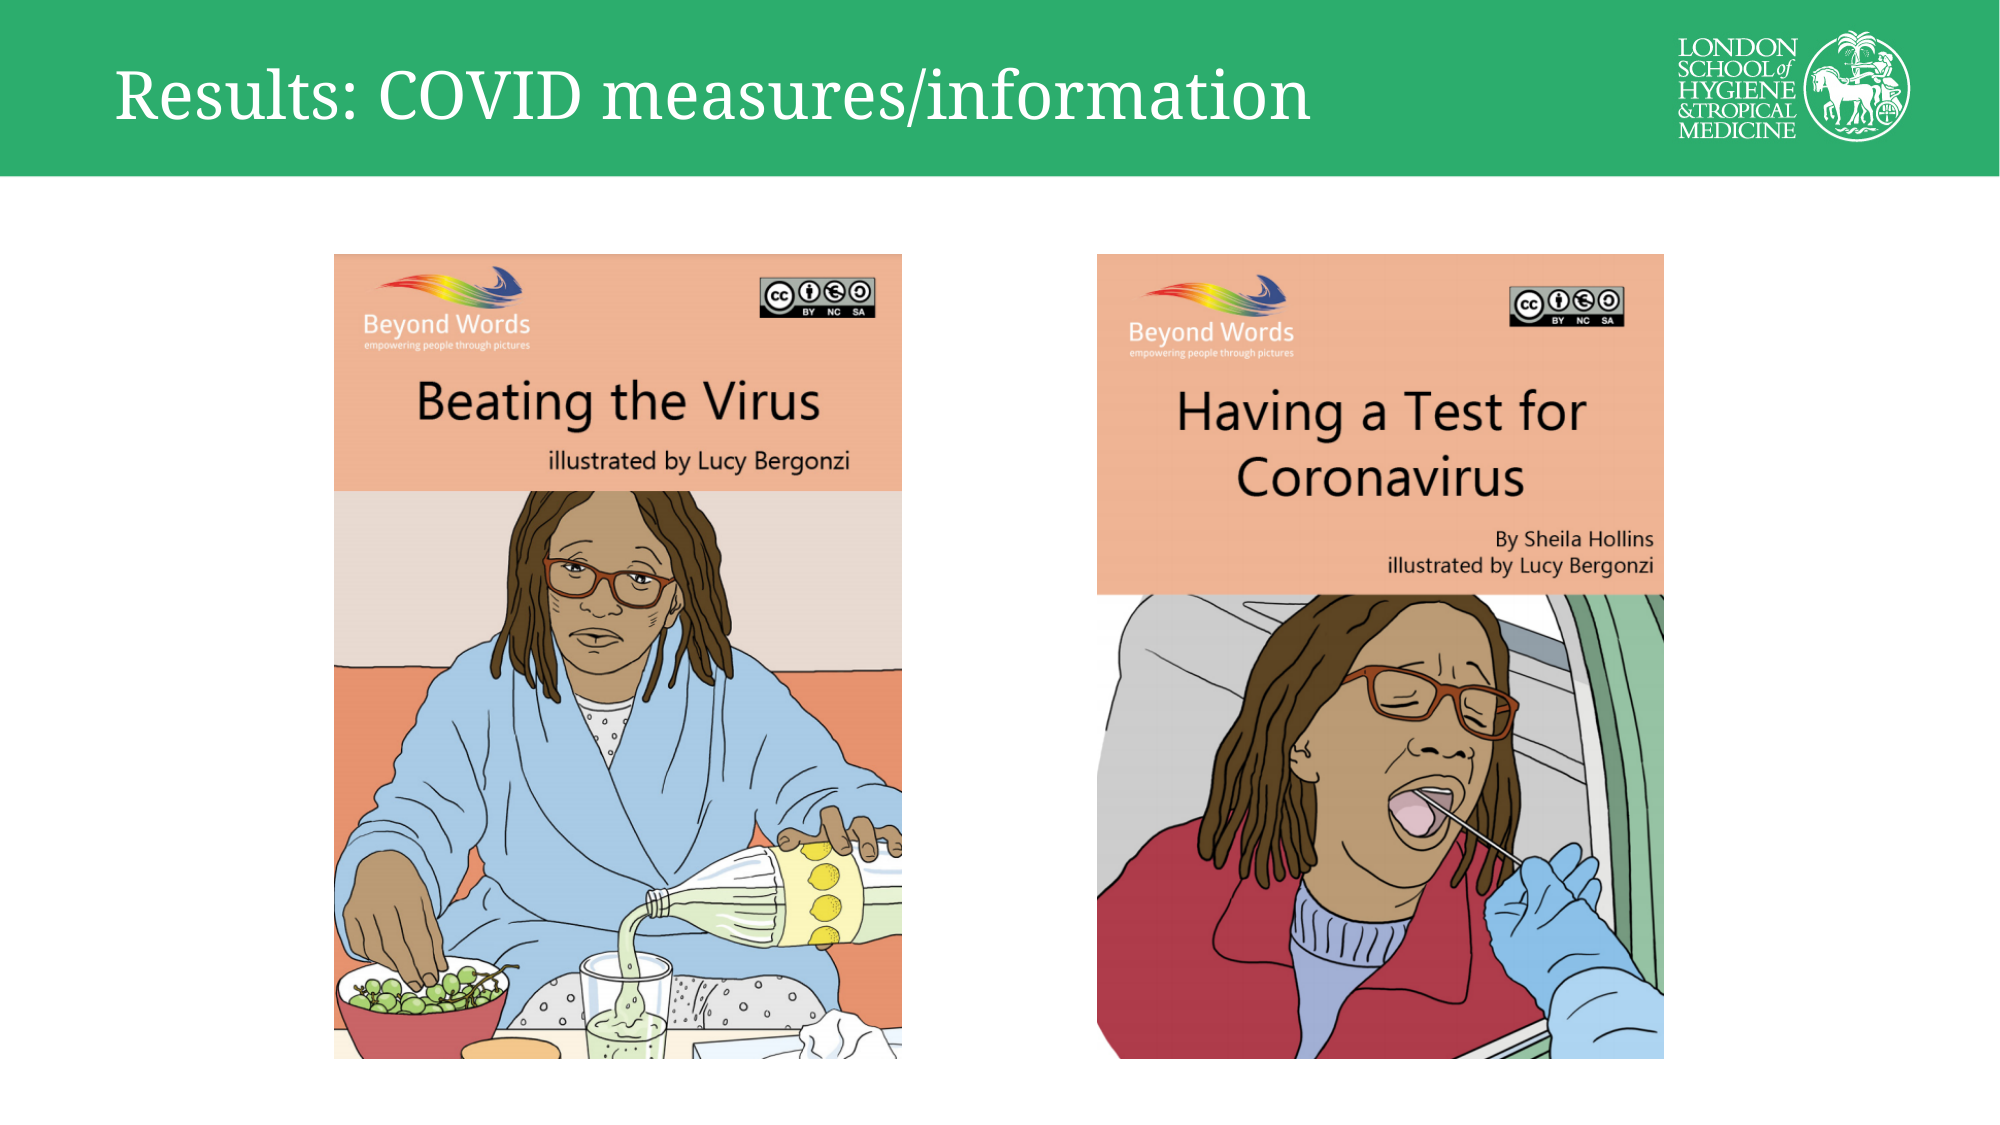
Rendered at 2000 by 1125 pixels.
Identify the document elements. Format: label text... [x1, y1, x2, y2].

picture [0, 0, 2000, 1125]
title Results: COVID measures/information [99, 45, 1641, 148]
